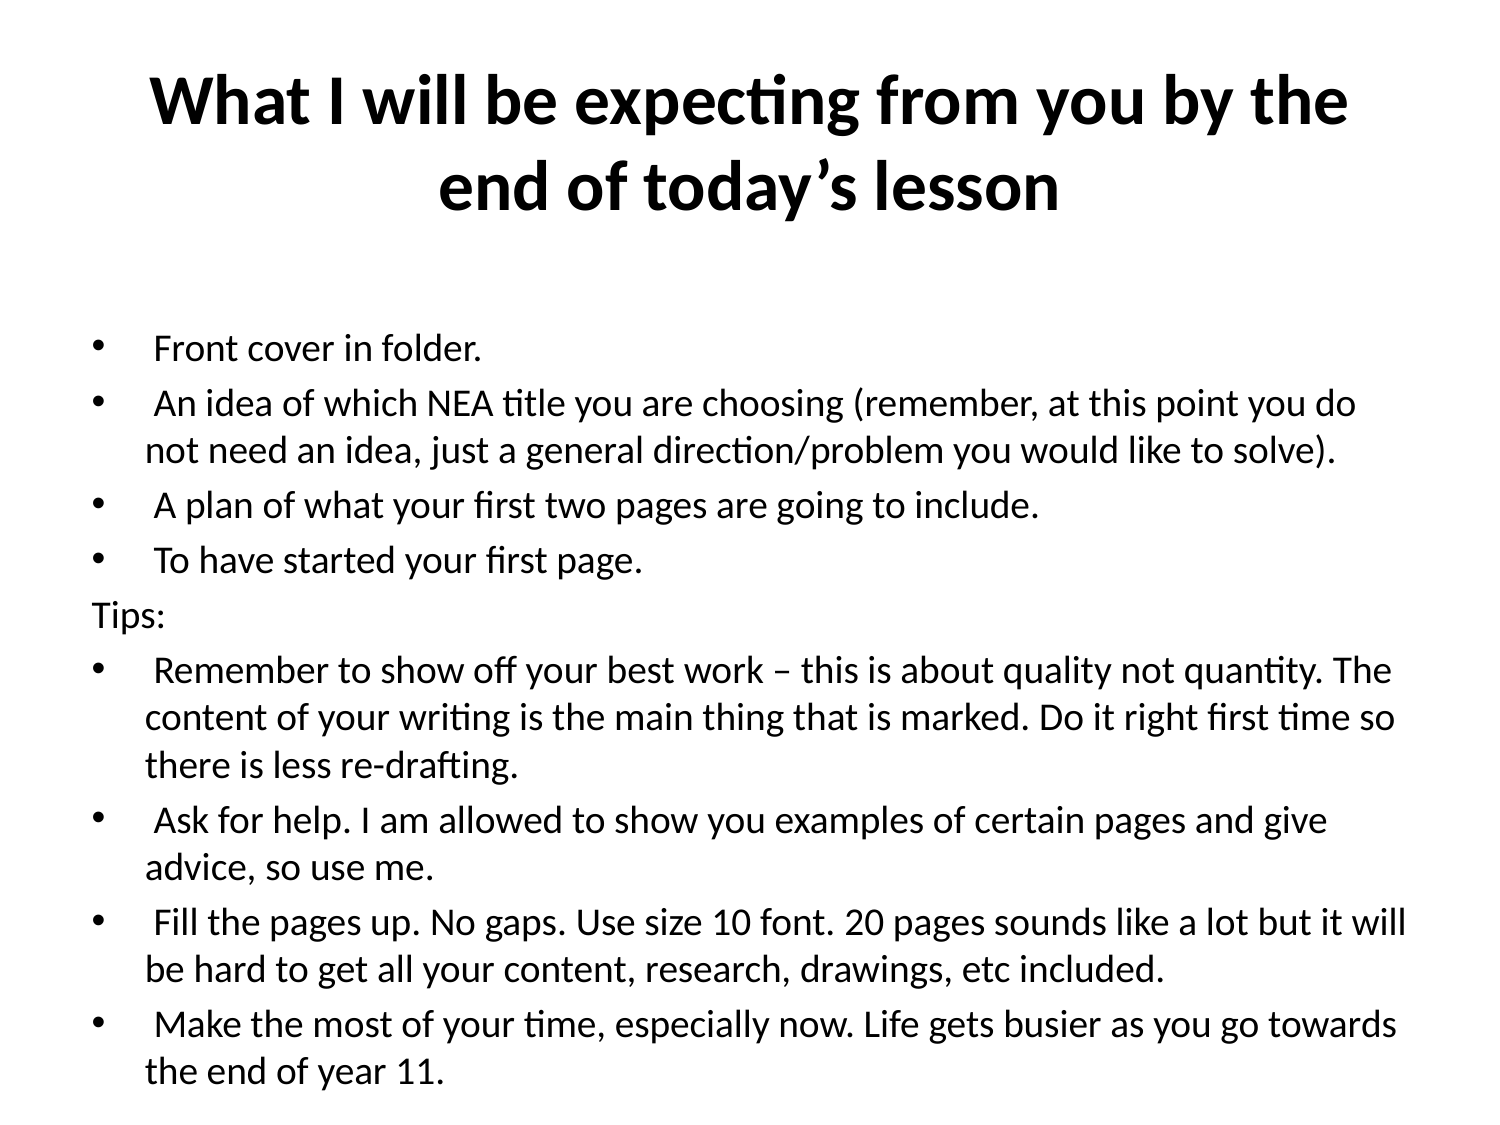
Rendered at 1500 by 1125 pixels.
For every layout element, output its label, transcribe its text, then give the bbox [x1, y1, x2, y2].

list Front cover in folder. An idea of which NEA title you are choosing (remember, at this point you do not need an idea, just a general direction/problem you would like to solve). A plan of what your first two pages are going to include. To have started your first page. Tips: Remember to show off your best work – this is about quality not quantity. The content of your writing is the main thing that is marked. Do it right first time so there is less re-drafting. Ask for help. I am allowed to show you examples of certain pages and give advice, so use me. Fill the pages up. No gaps. Use size 10 font. 20 pages sounds like a lot but it will be hard to get all your content, research, drawings, etc included. Make the most of your time, especially now. Life gets busier as you go towards the end of year 11. [76, 314, 1427, 1106]
title What I will be expecting from you by the end of today’s lesson [75, 45, 1425, 233]
